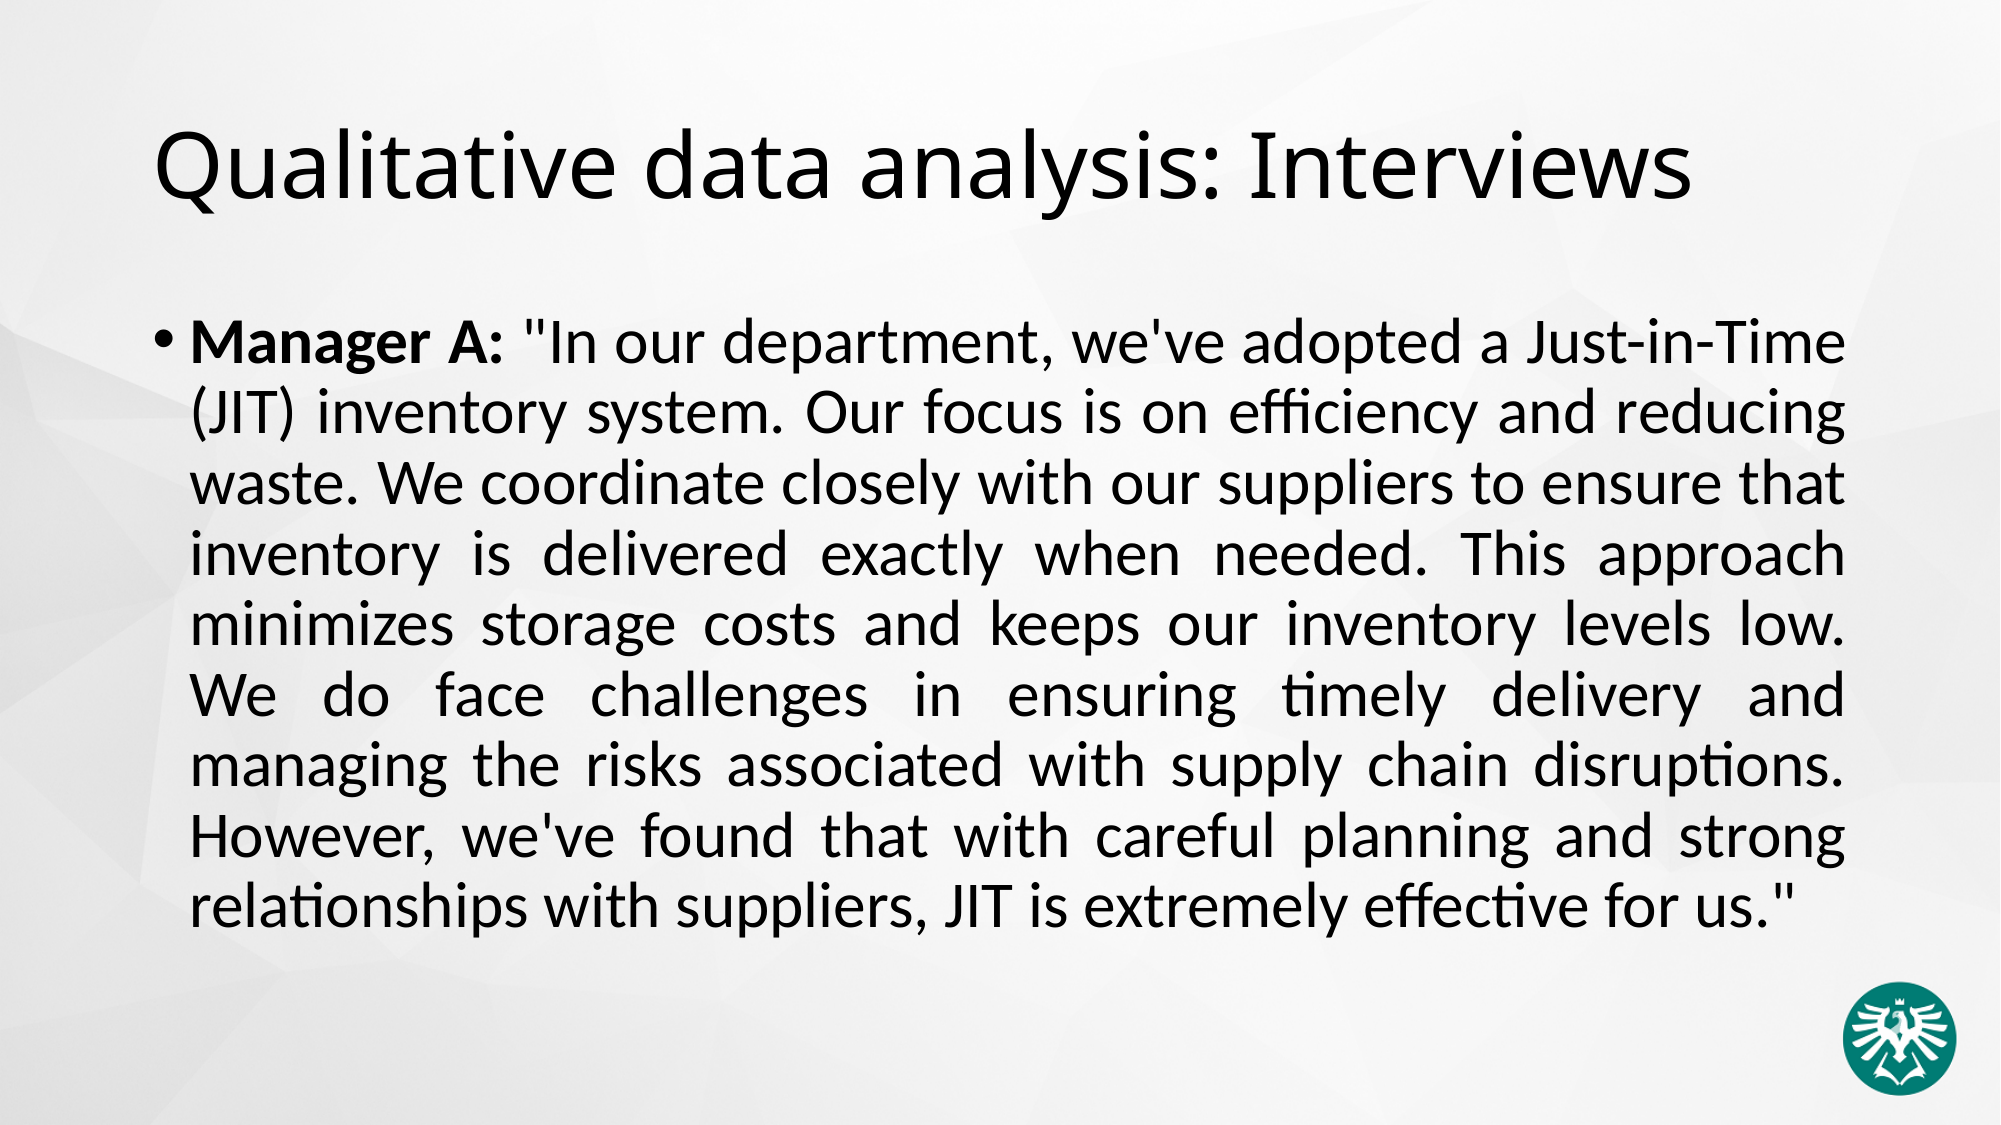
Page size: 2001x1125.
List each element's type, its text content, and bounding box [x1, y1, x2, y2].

title Qualitative data analysis: Interviews [137, 59, 1863, 278]
picture [0, 0, 2001, 1125]
list Manager A: "In our department, we've adopted a Just-in-Time (JIT) inventory system. Our focus is on efficiency and reducing waste. We coordinate closely with our suppliers to ensure that inventory is delivered exactly when needed. This approach minimizes storage costs and keeps our inventory levels low. We do face challenges in ensuring timely delivery and managing the risks associated with supply chain disruptions. However, we've found that with careful planning and strong relationships with suppliers, JIT is extremely effective for us." [137, 299, 1863, 1014]
